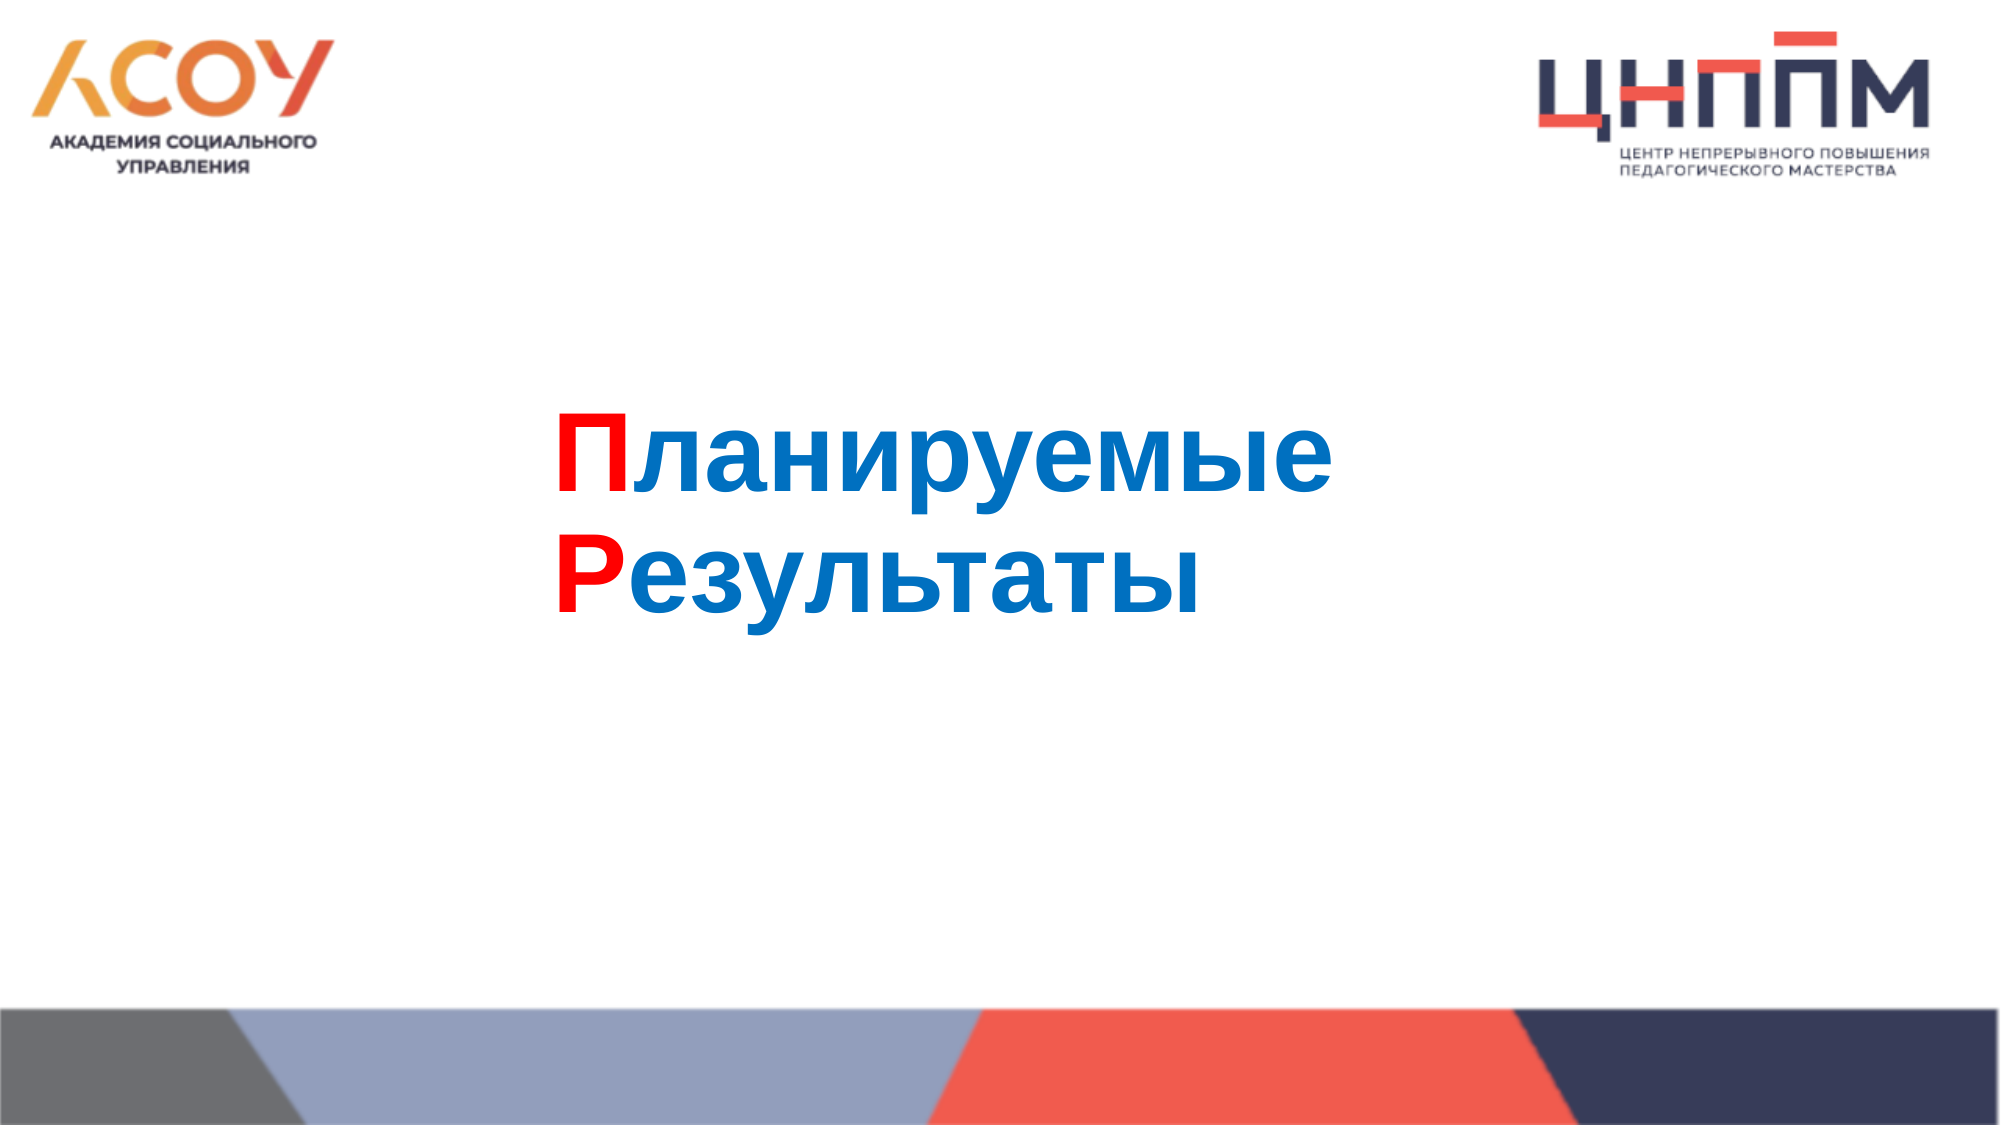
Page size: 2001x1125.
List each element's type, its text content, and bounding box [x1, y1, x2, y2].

picture [0, 0, 2001, 1125]
title Планируемые Результаты [137, 59, 1863, 1005]
